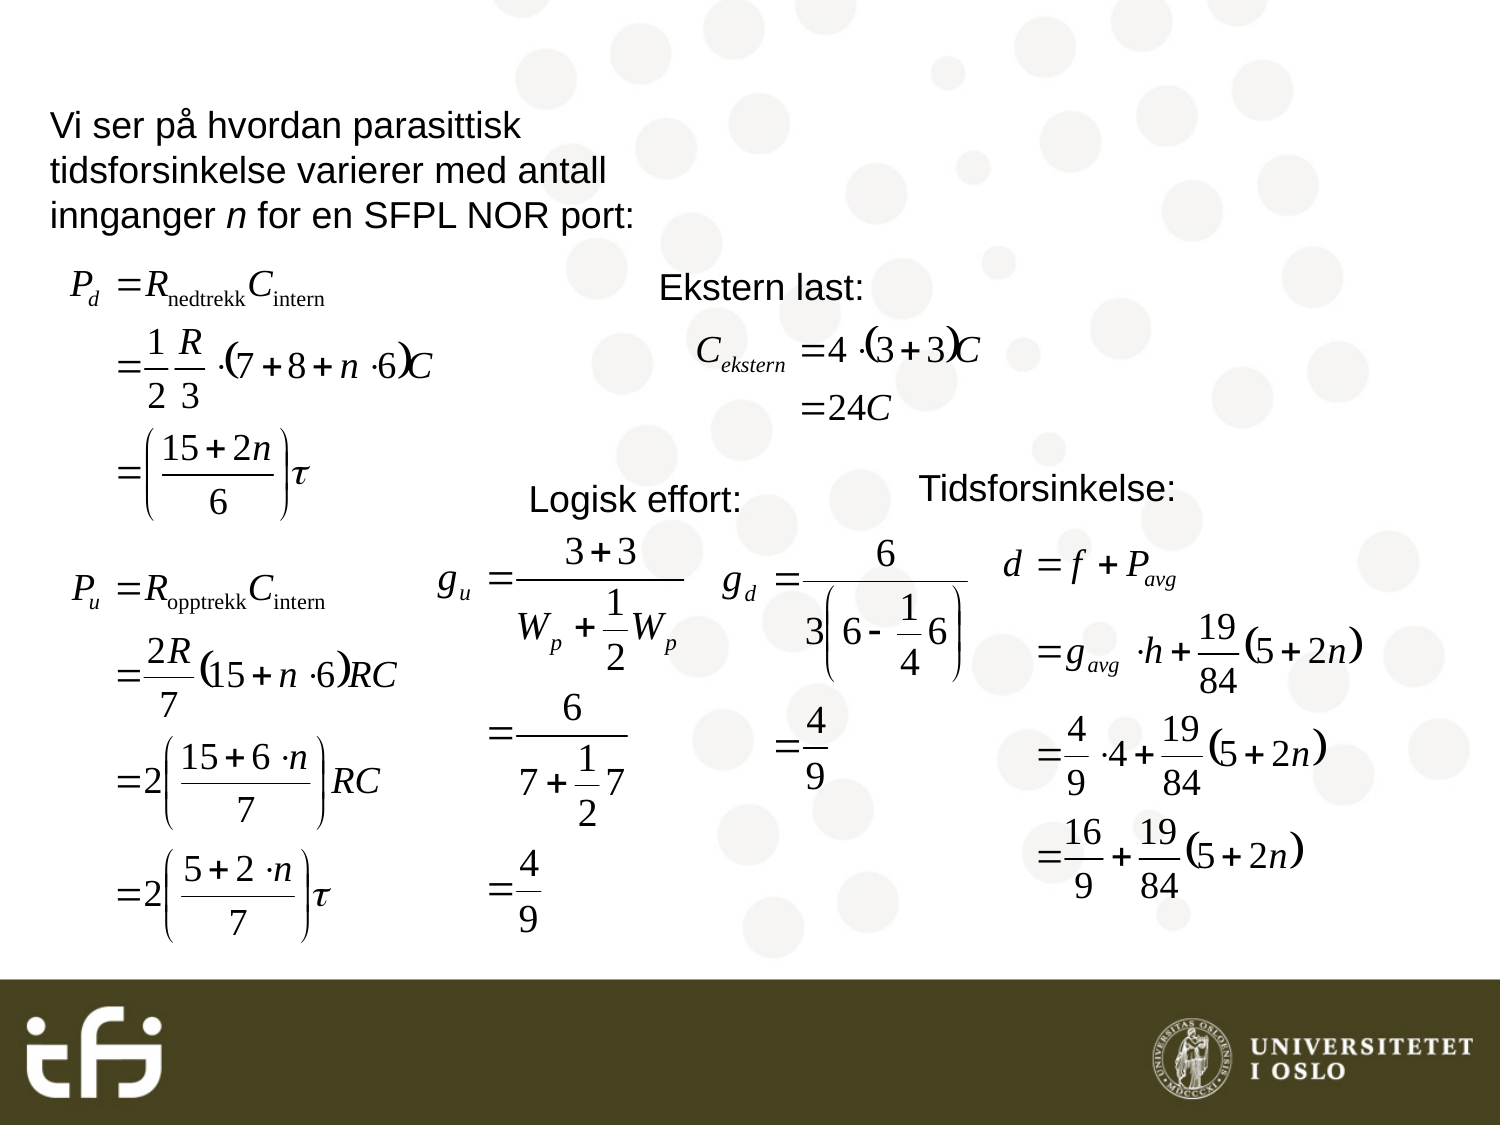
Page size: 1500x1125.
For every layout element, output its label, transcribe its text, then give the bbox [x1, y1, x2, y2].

text_box Logisk effort: [513, 467, 1069, 528]
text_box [429, 526, 692, 942]
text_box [996, 538, 1364, 908]
text_box Vi ser på hvordan parasittisk tidsforsinkelse varierer med antall innganger n for en SFPL NOR port: [35, 93, 779, 244]
text_box Ekstern last: [643, 255, 1199, 316]
picture [0, 0, 1500, 1125]
text_box Tidsforsinkelse: [903, 456, 1459, 516]
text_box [690, 325, 990, 429]
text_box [63, 257, 442, 532]
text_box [64, 562, 406, 952]
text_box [714, 526, 976, 799]
